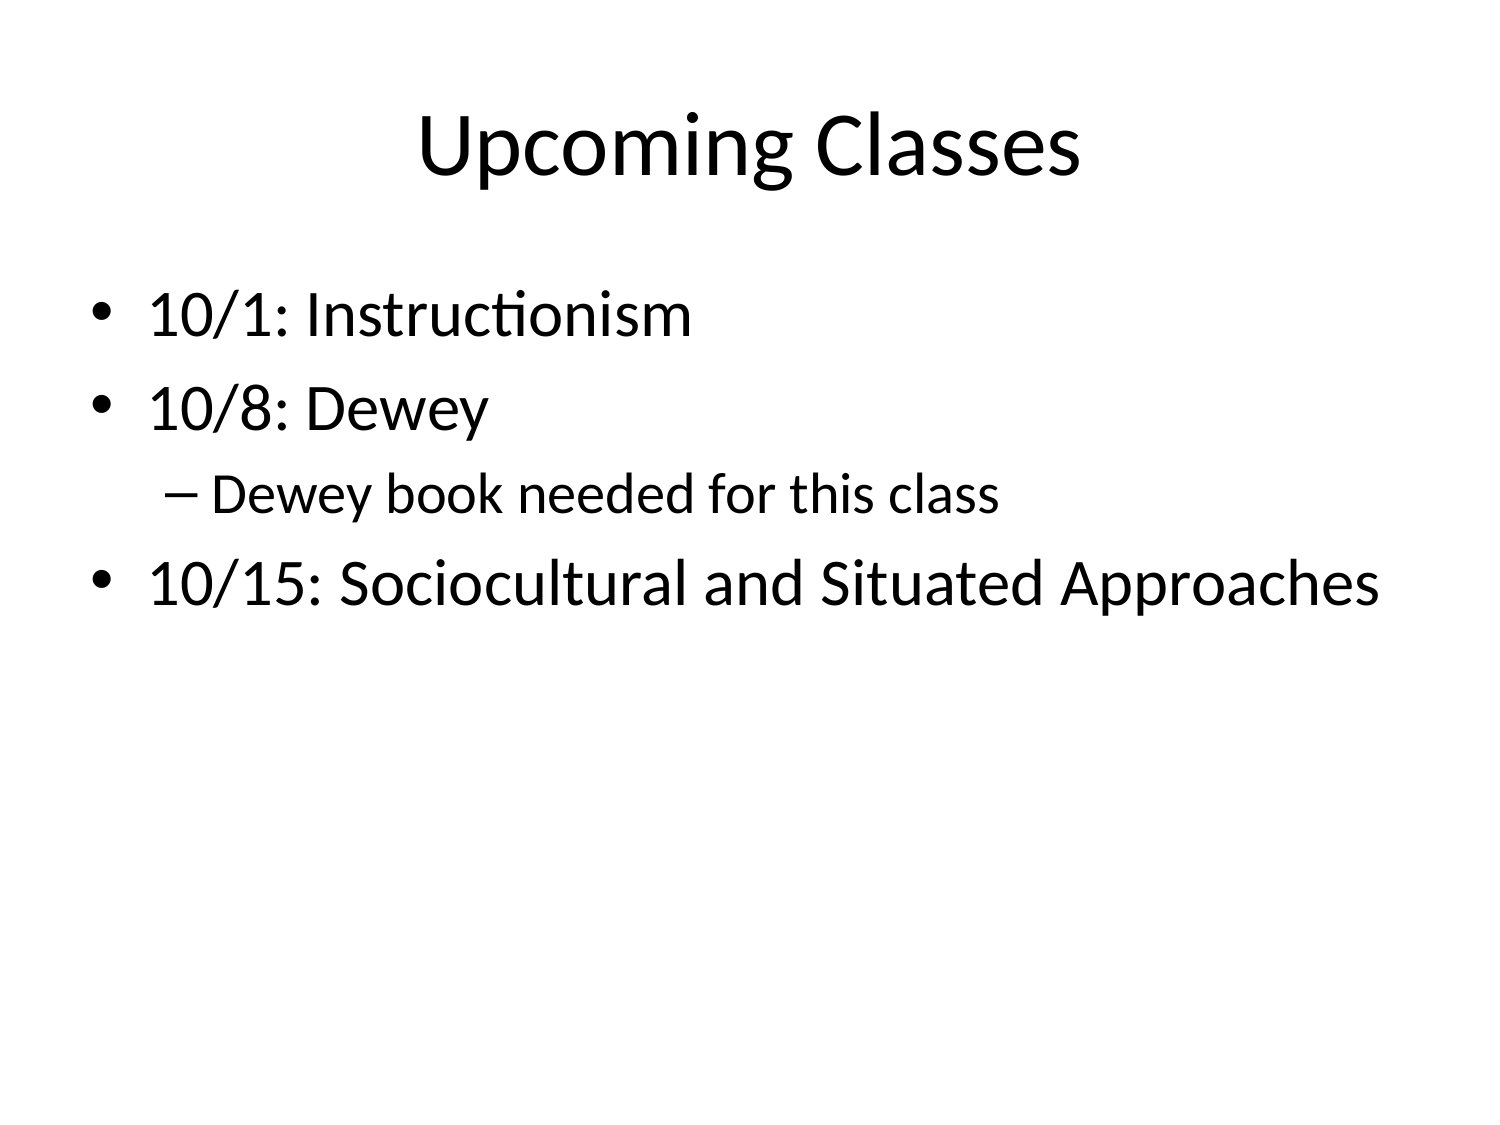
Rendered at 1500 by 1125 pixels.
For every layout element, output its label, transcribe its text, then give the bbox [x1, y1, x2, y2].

list 10/1: Instructionism 10/8: Dewey Dewey book needed for this class 10/15: Sociocultural and Situated Approaches [75, 262, 1475, 1100]
title Upcoming Classes [75, 45, 1425, 233]
